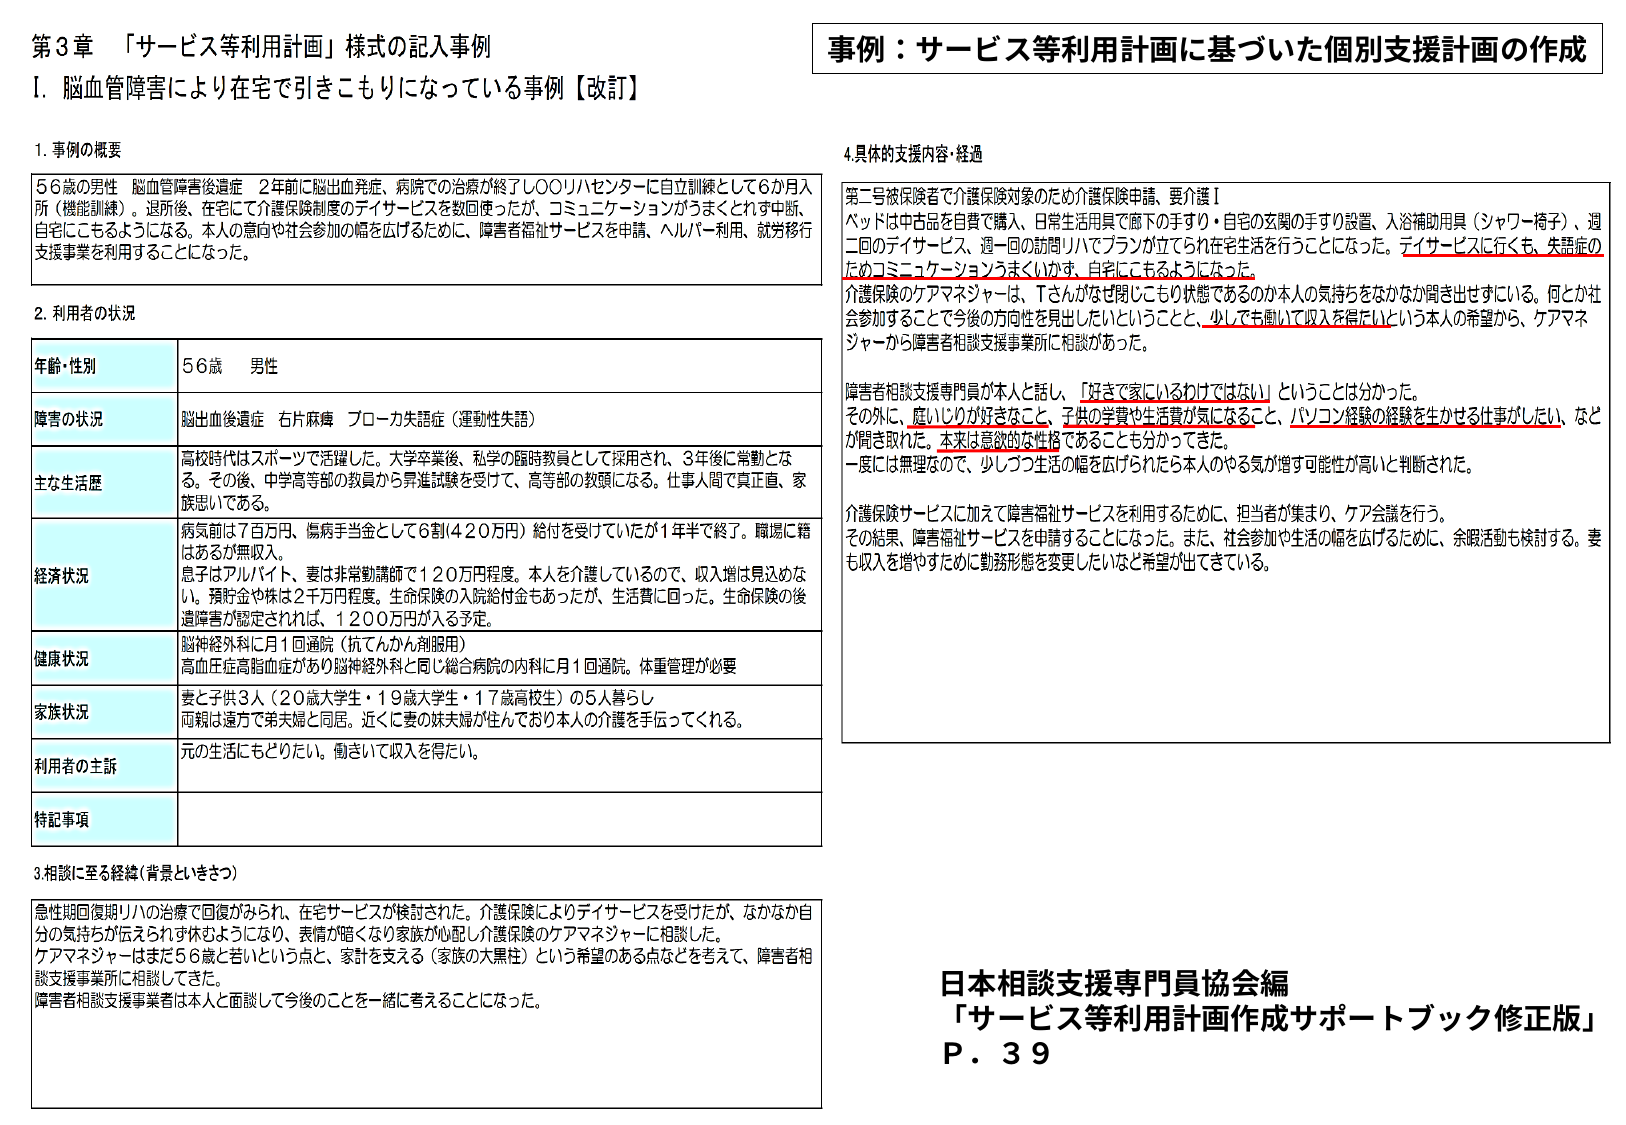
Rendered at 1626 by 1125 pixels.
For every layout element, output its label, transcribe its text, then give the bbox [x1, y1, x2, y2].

text_box 日本相談支援専門員協会編 「サービス等利用計画作成サポートブック修正版」 Ｐ．３９ [923, 957, 1625, 1078]
picture [13, 18, 1625, 1118]
text_box 事例：サービス等利用計画に基づいた個別支援計画の作成 [840, 23, 1603, 74]
